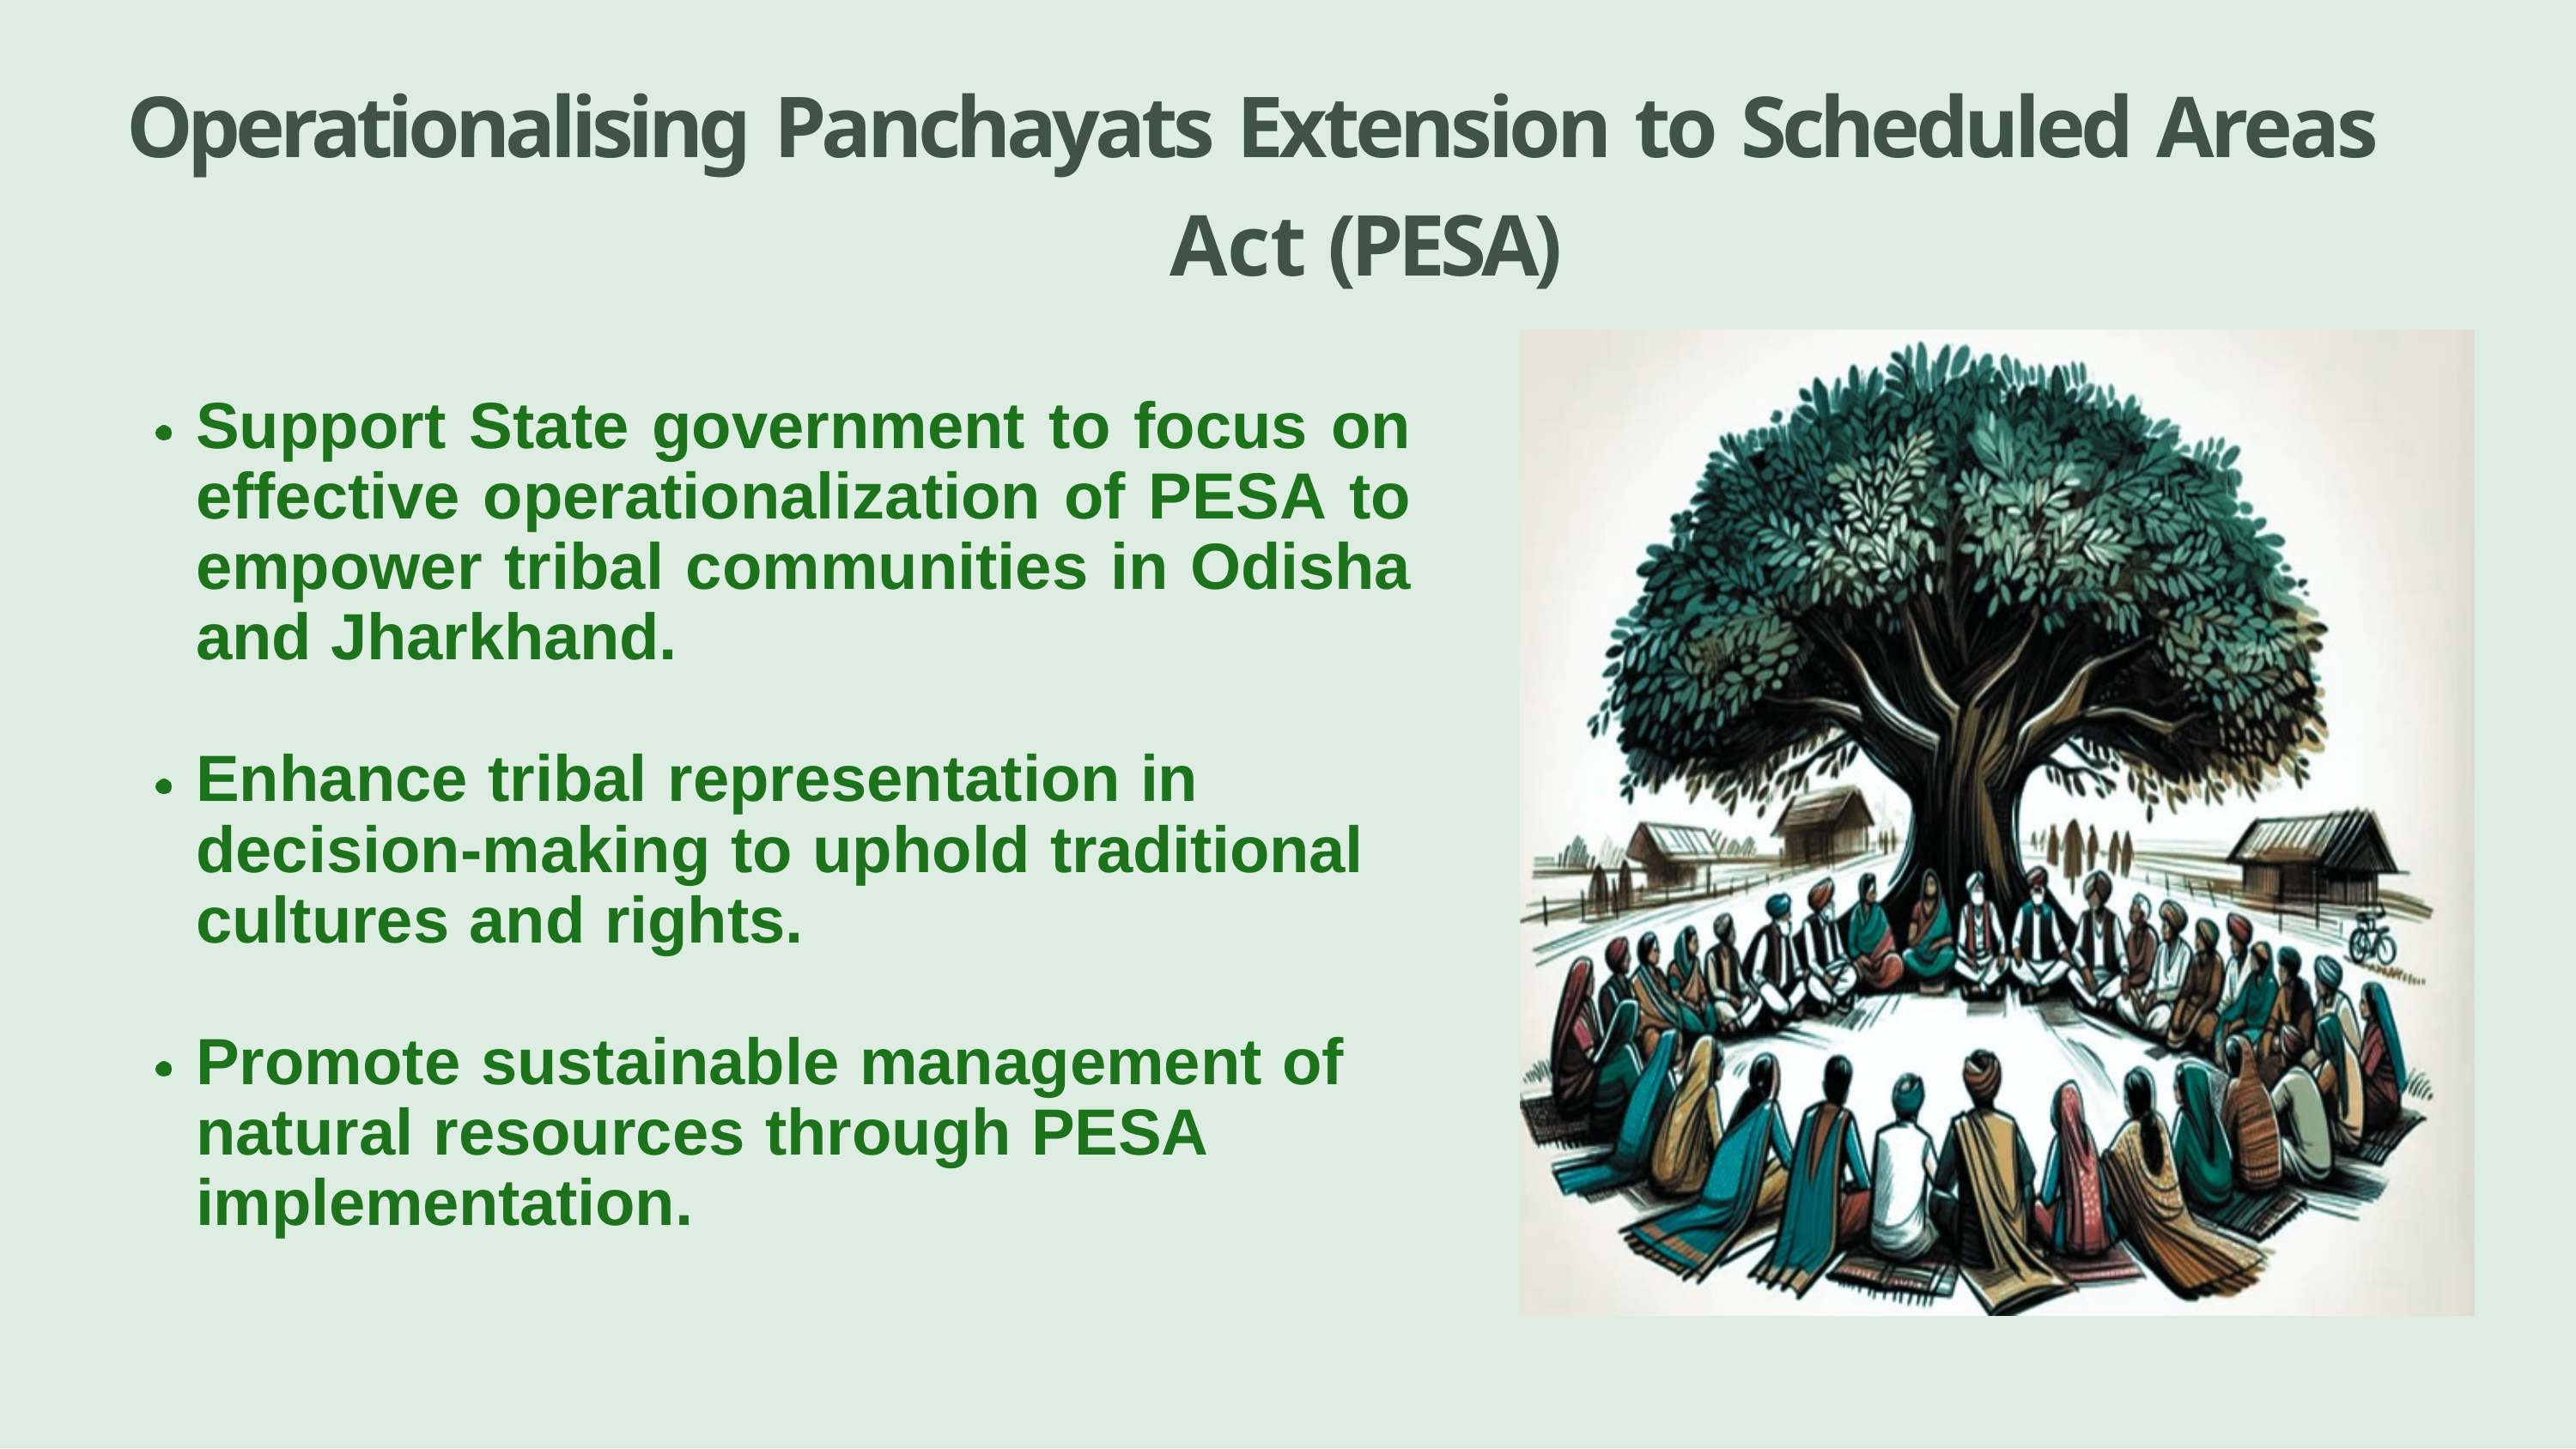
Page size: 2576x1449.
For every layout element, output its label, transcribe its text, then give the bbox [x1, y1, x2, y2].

picture [155, 1061, 172, 1077]
picture [155, 778, 172, 794]
picture [1519, 330, 2475, 1317]
picture [155, 424, 172, 440]
title Operationalising Panchayats Extension to Scheduled Areas Act (PESA) [125, 55, 2498, 299]
text_box Support State government to focus on effective operationalization of PESA to empower tribal communities in Odisha and Jharkhand. Enhance tribal representation in decision-making to uphold traditional cultures and rights. Promote sustainable management of natural resources through PESA implementation. [194, 379, 1412, 1240]
